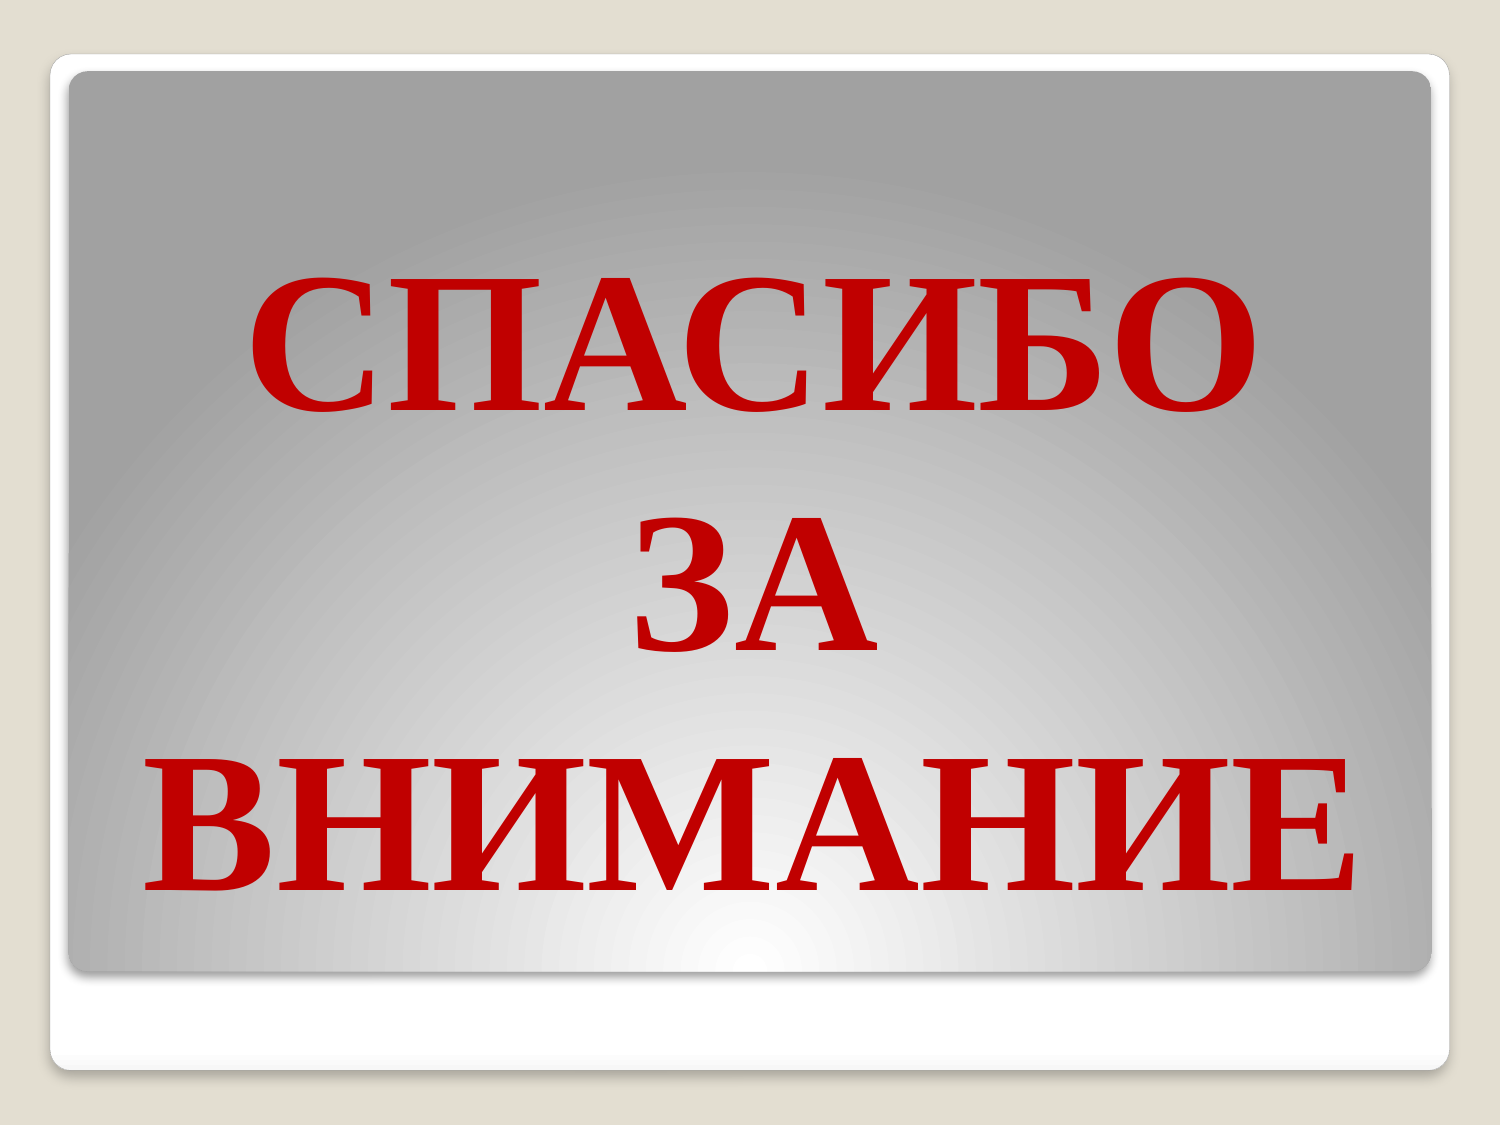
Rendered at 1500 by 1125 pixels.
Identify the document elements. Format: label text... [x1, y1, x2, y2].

title СПАСИБО ЗА ВНИМАНИЕ [82, 149, 1425, 938]
